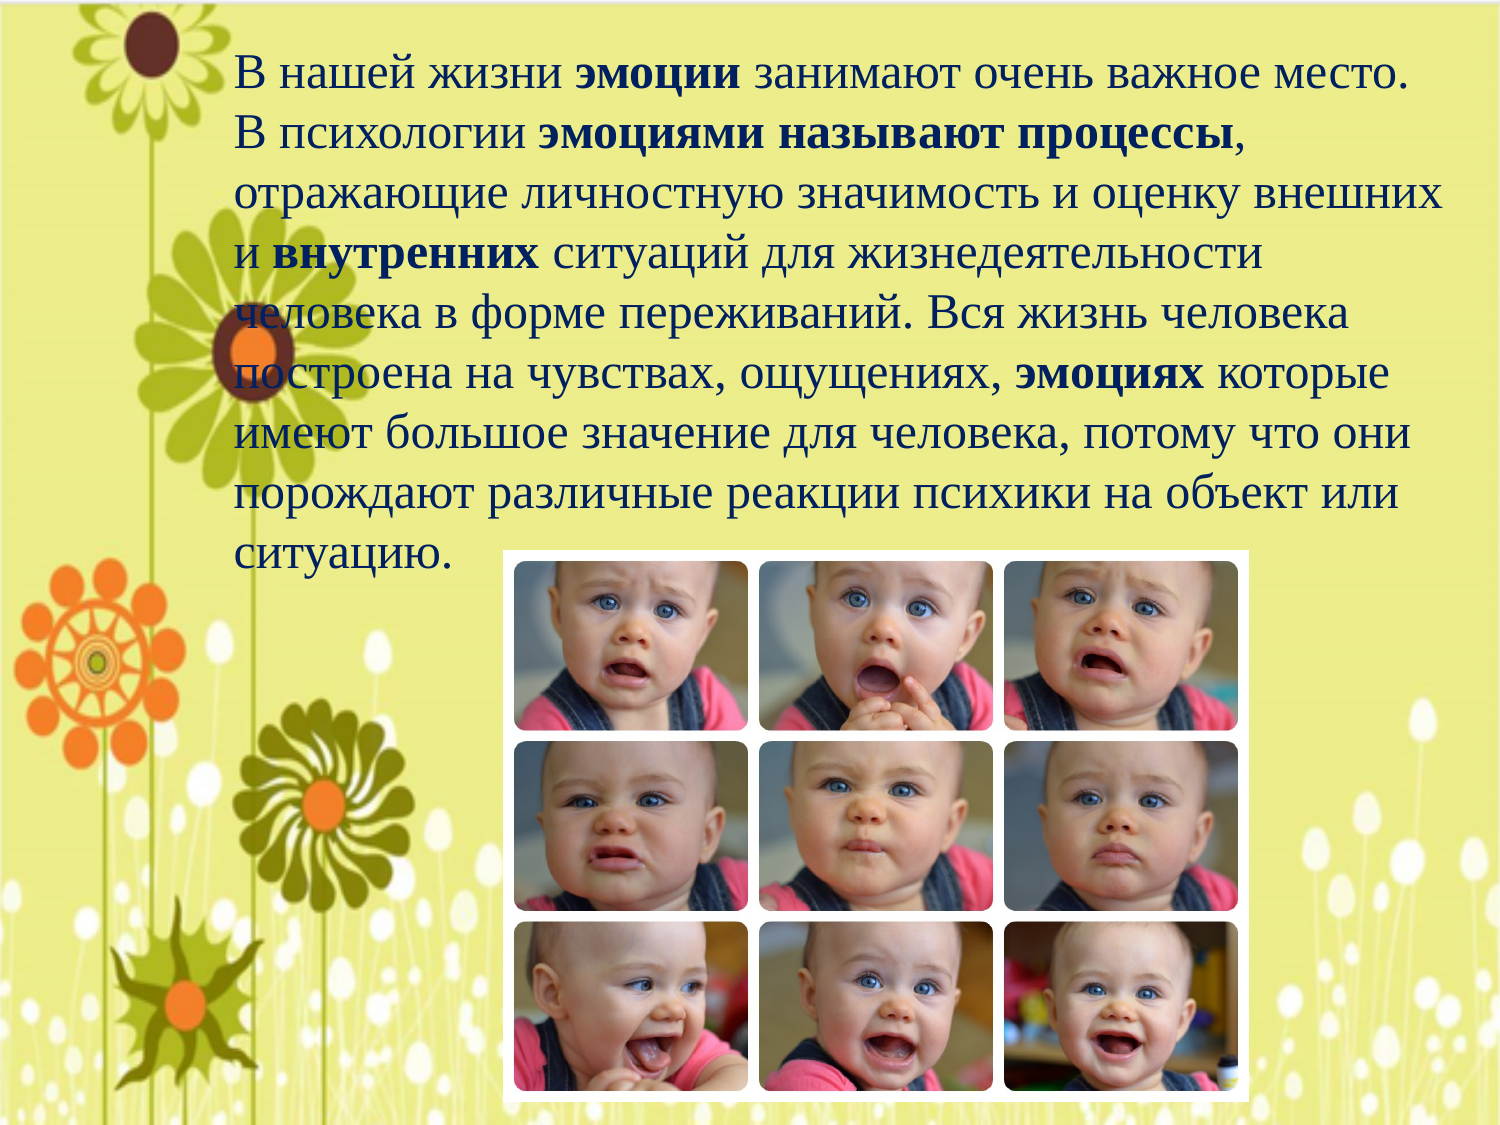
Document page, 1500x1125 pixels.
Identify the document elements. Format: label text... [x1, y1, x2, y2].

list В нашей жизни эмоции занимают очень важное место. В психологии эмоциями называют процессы, отражающие личностную значимость и оценку внешних и внутренних ситуаций для жизнедеятельности человека в форме переживаний. Вся жизнь человека построена на чувствах, ощущениях, эмоциях которые имеют большое значение для человека, потому что они порождают различные реакции психики на объект или ситуацию. [218, 30, 1471, 622]
picture [0, 0, 1500, 1125]
